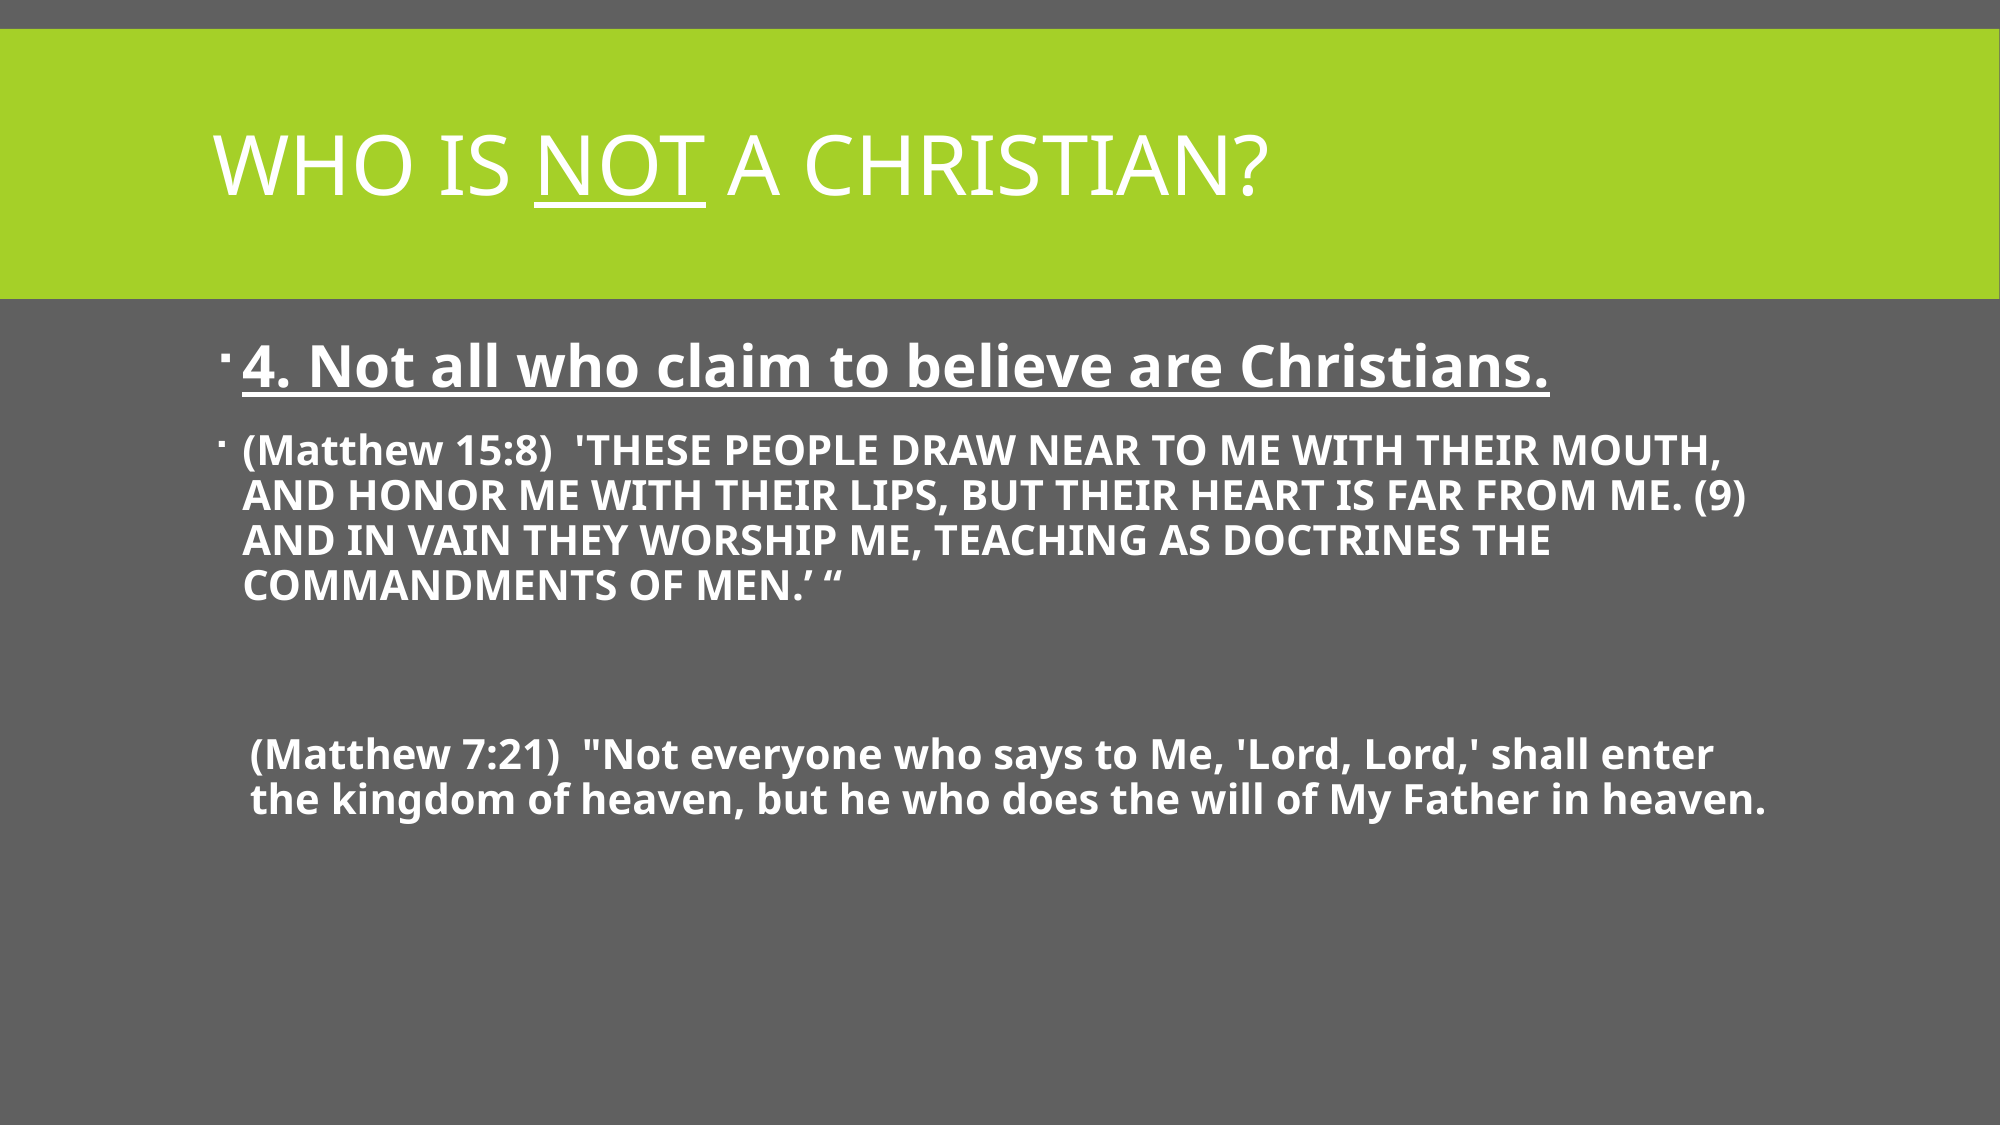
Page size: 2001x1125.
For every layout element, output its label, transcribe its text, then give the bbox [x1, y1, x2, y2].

list 4. Not all who claim to believe are Christians. (Matthew 15:8) 'THESE PEOPLE DRAW NEAR TO ME WITH THEIR MOUTH, AND HONOR ME WITH THEIR LIPS, BUT THEIR HEART IS FAR FROM ME. (9) AND IN VAIN THEY WORSHIP ME, TEACHING AS DOCTRINES THE COMMANDMENTS OF MEN.’ “ (Matthew 7:21) "Not everyone who says to Me, 'Lord, Lord,' shall enter the kingdom of heaven, but he who does the will of My Father in heaven. [197, 329, 1803, 1020]
title Who is not a Christian? [197, 46, 1803, 295]
